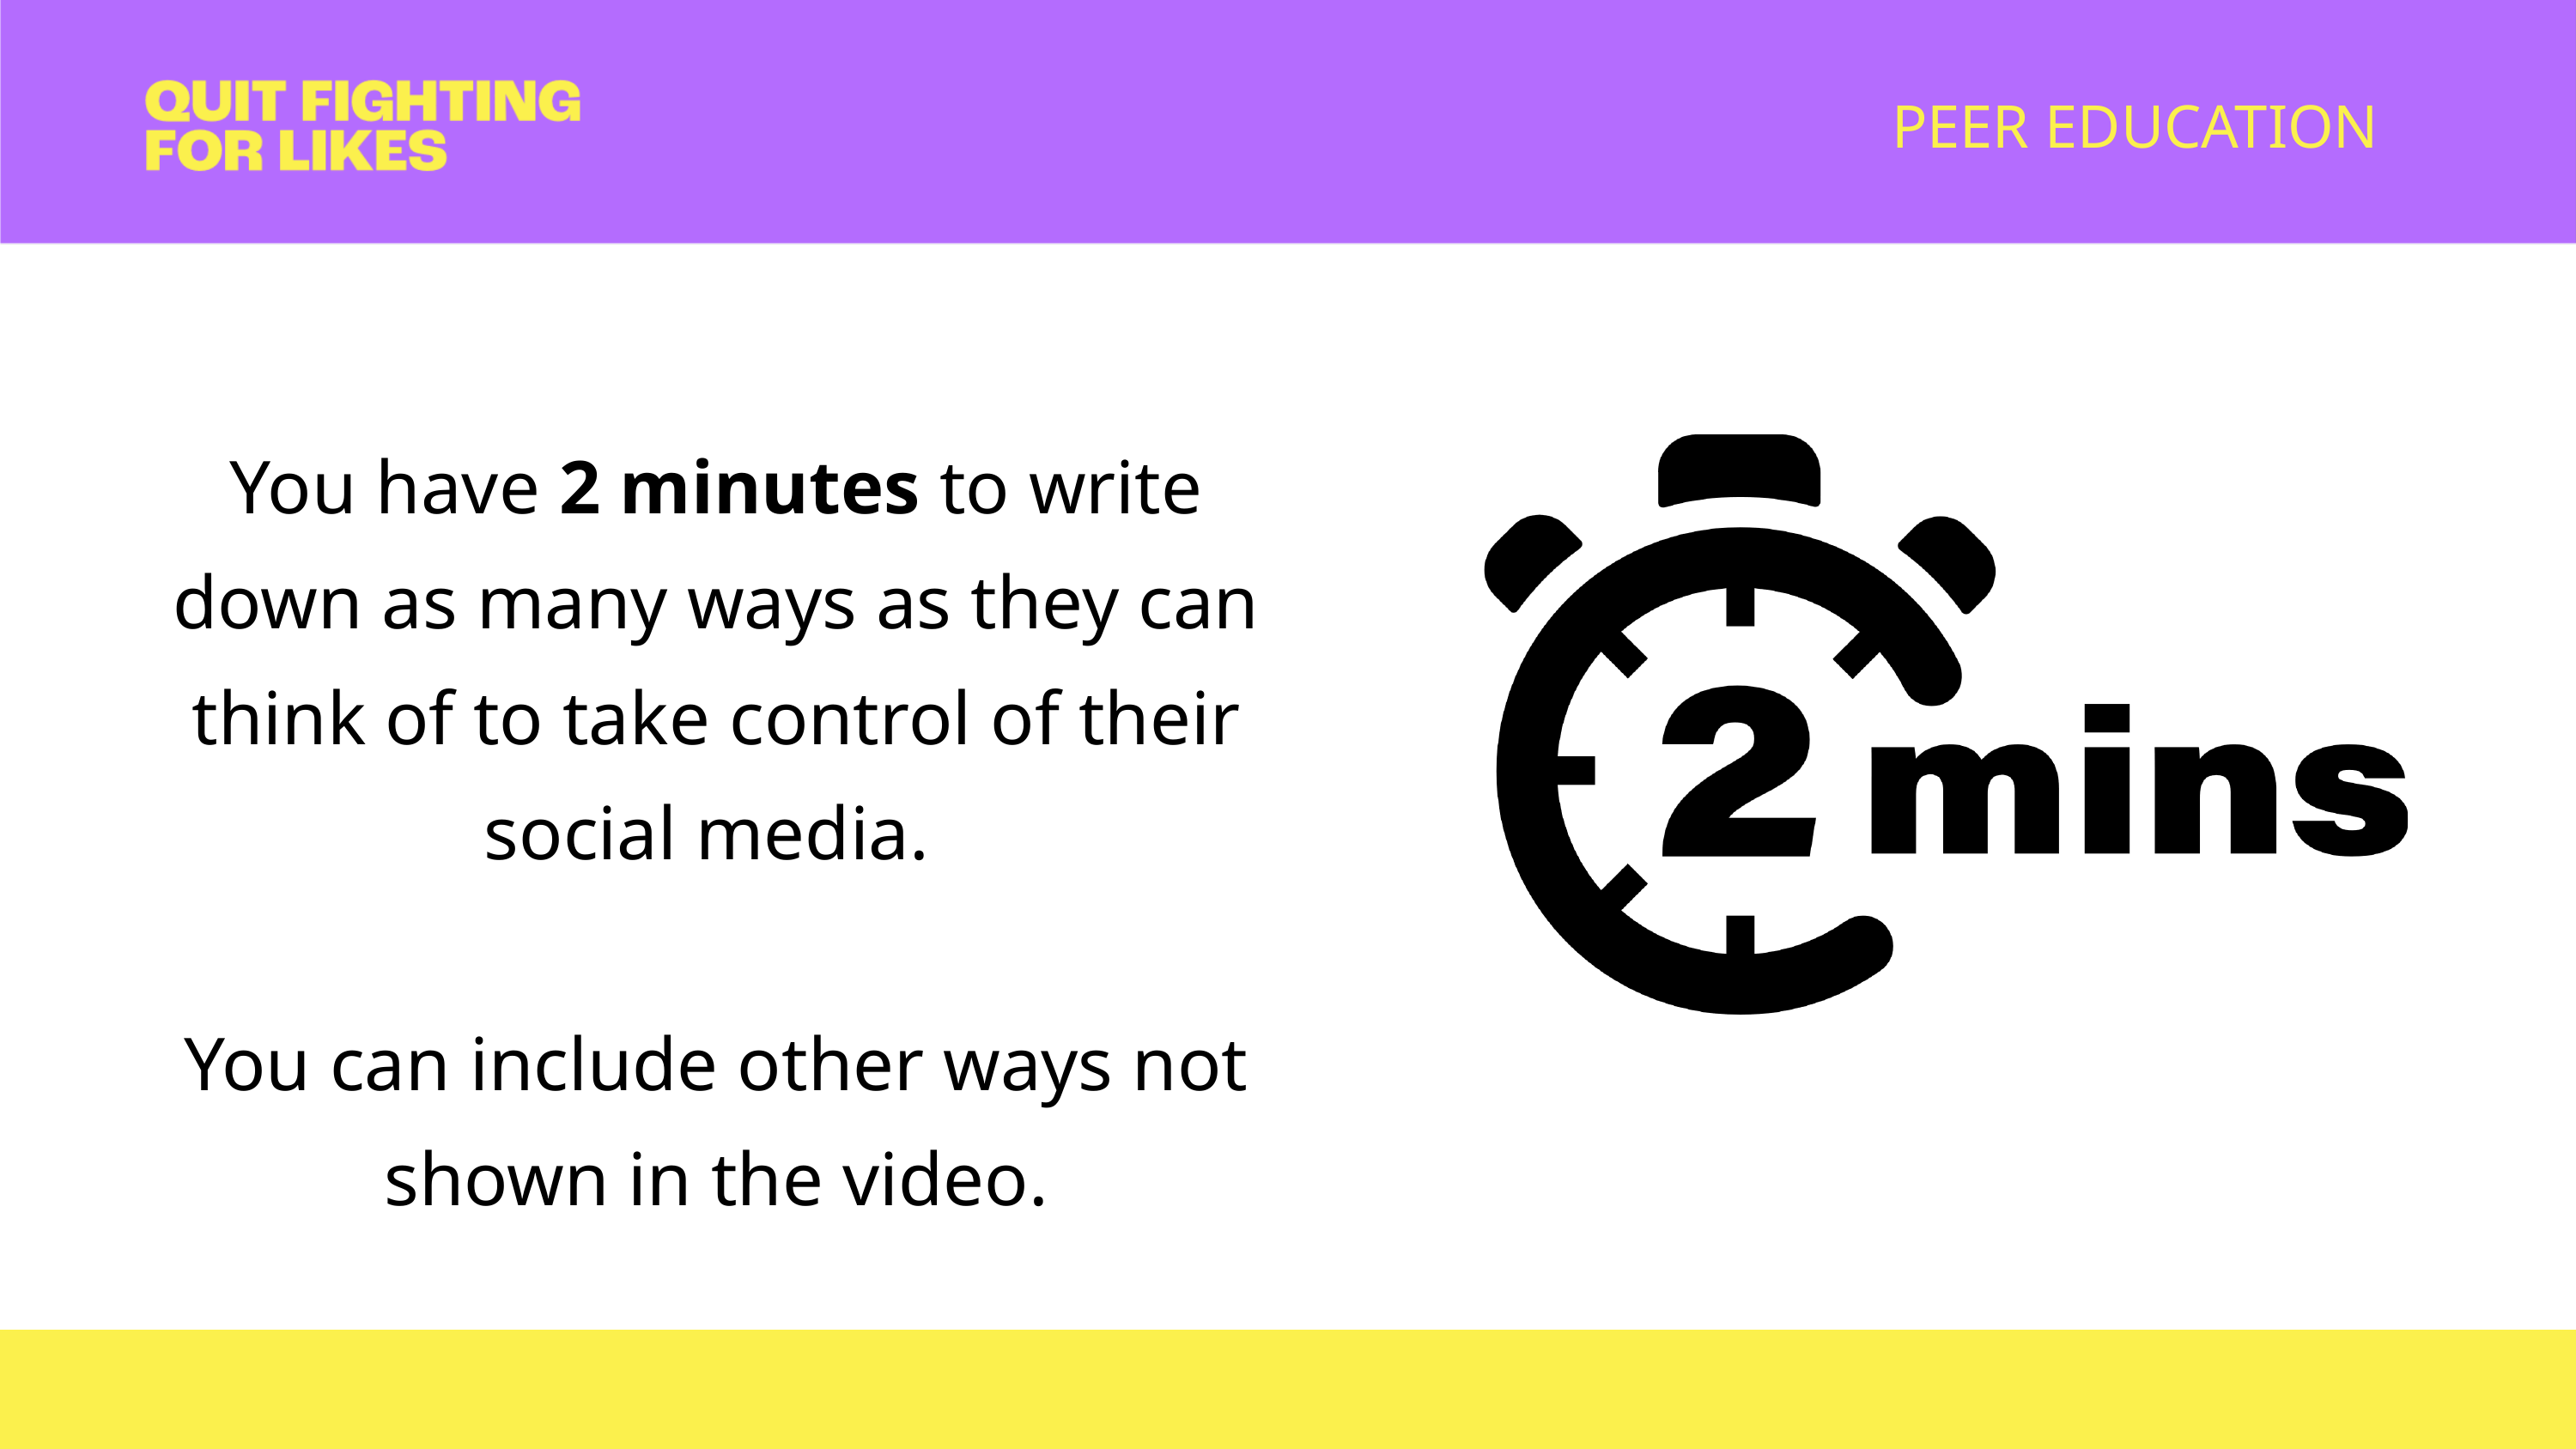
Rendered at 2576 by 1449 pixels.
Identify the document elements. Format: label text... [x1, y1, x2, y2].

text_box PEER EDUCATION [1735, 77, 2536, 161]
text_box [1480, 434, 2409, 1015]
text_box [0, 0, 2576, 252]
text_box You have 2 minutes to write down as many ways as they can think of to take control of their social media. You can include other ways not shown in the video. [144, 413, 1289, 1221]
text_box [0, 1330, 2576, 1449]
